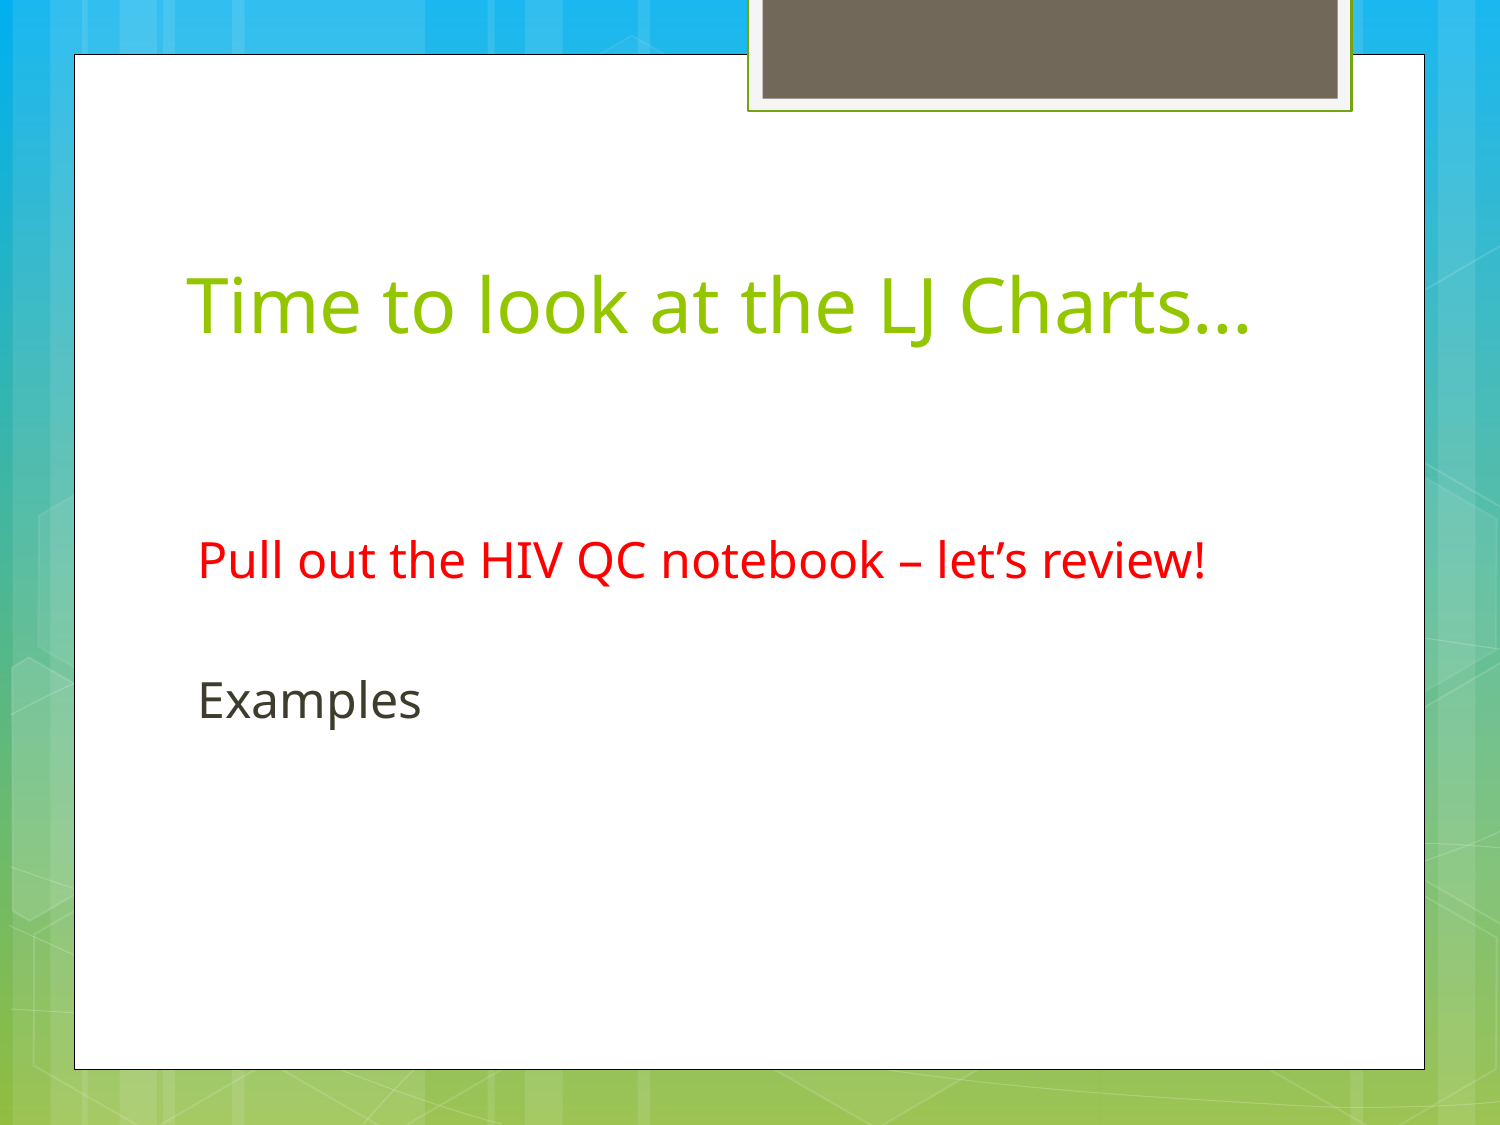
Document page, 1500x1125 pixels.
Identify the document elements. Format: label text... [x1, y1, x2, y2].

list Pull out the HIV QC notebook – let’s review! Examples [171, 381, 1283, 957]
title Time to look at the LJ Charts… [171, 168, 1324, 357]
